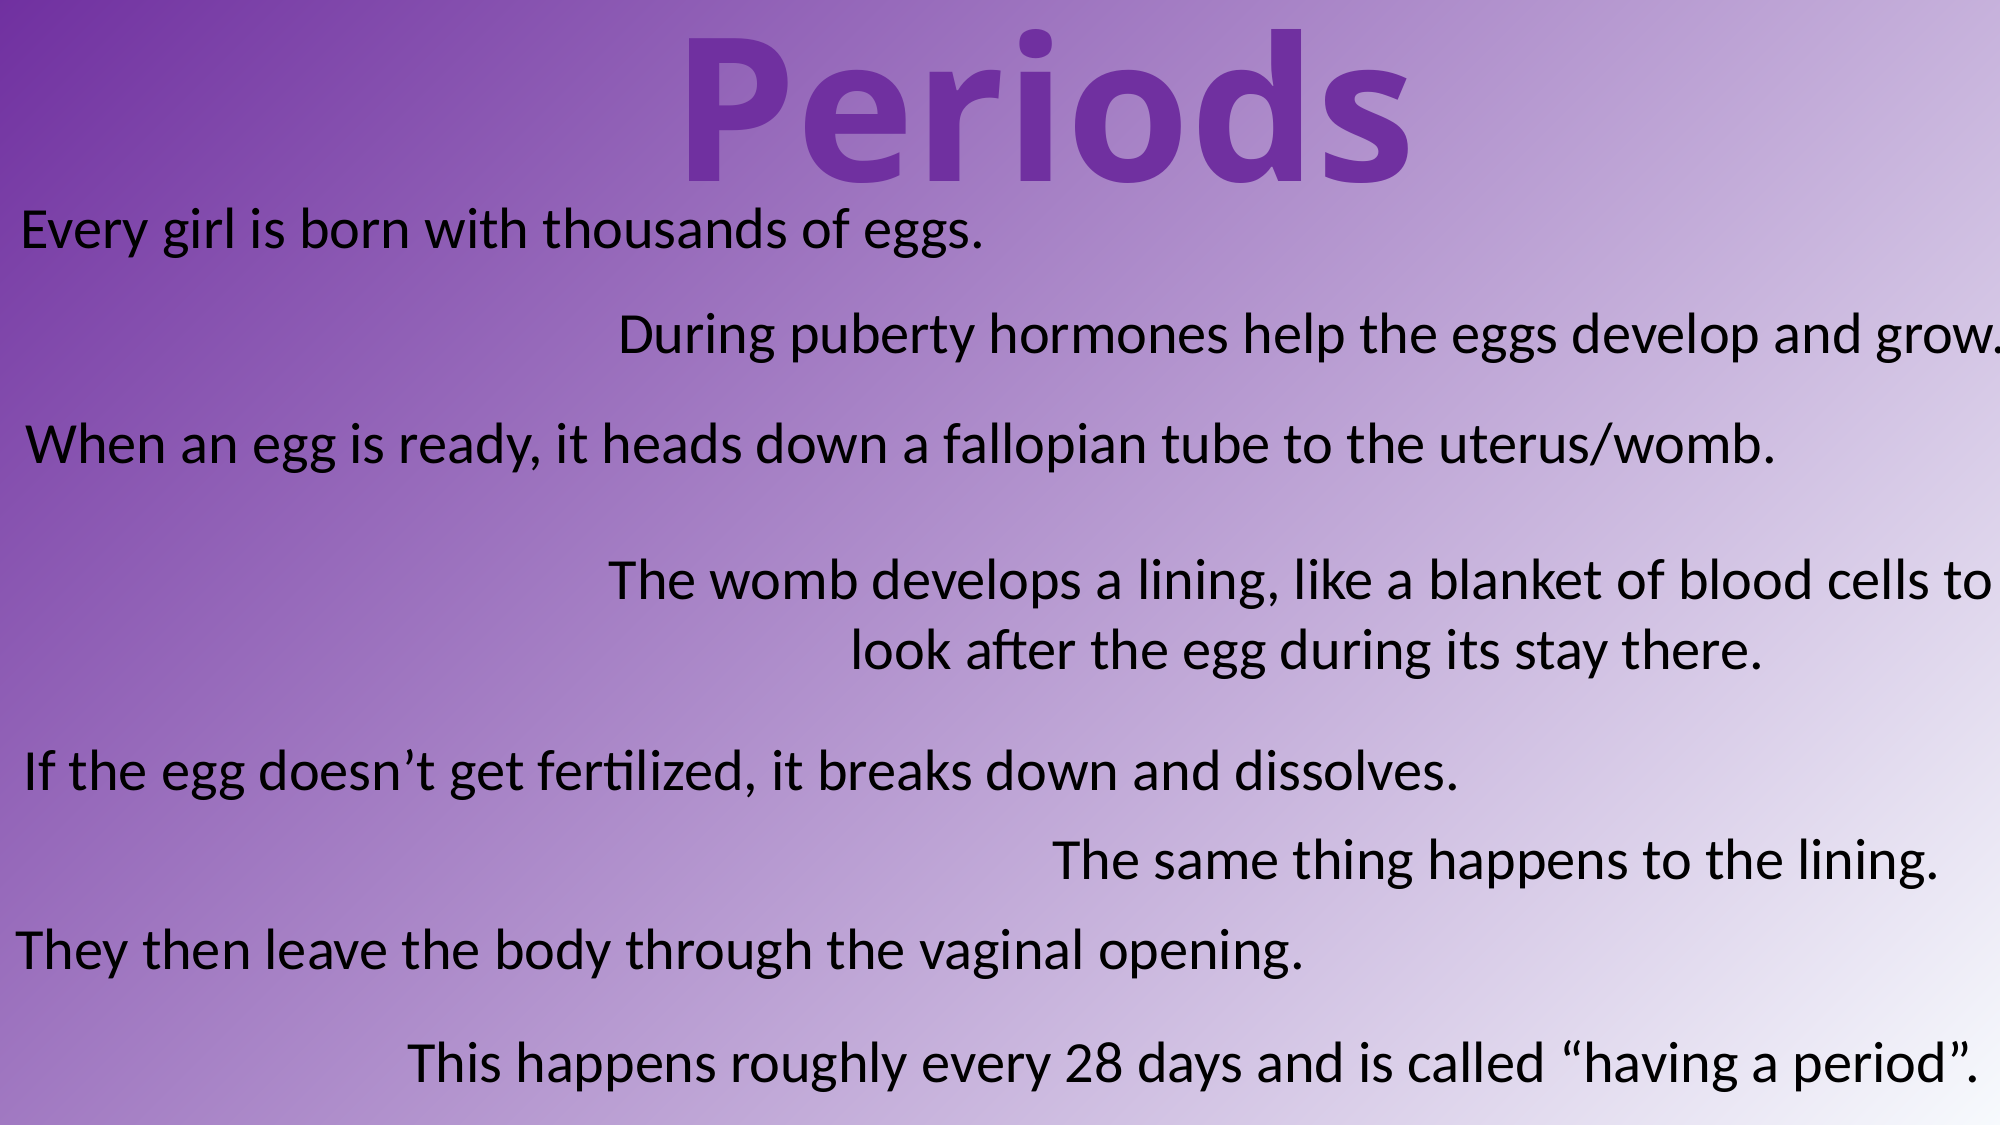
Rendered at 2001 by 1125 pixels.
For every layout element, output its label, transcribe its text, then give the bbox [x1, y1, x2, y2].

text_box If the egg doesn’t get fertilized, it breaks down and dissolves. [8, 724, 1477, 810]
text_box When an egg is ready, it heads down a fallopian tube to the uterus/womb. [10, 397, 1793, 483]
text_box During puberty hormones help the eggs develop and grow. [603, 287, 2000, 373]
text_box They then leave the body through the vaginal opening. [0, 903, 1321, 989]
text_box This happens roughly every 28 days and is called “having a period”. [392, 1016, 1997, 1102]
text_box Periods [656, 0, 1432, 230]
text_box The same thing happens to the lining. [1037, 813, 1957, 899]
text_box Every girl is born with thousands of eggs. [5, 182, 1001, 268]
text_box The womb develops a lining, like a blanket of blood cells to look after the egg during its stay there. [593, 533, 2000, 689]
